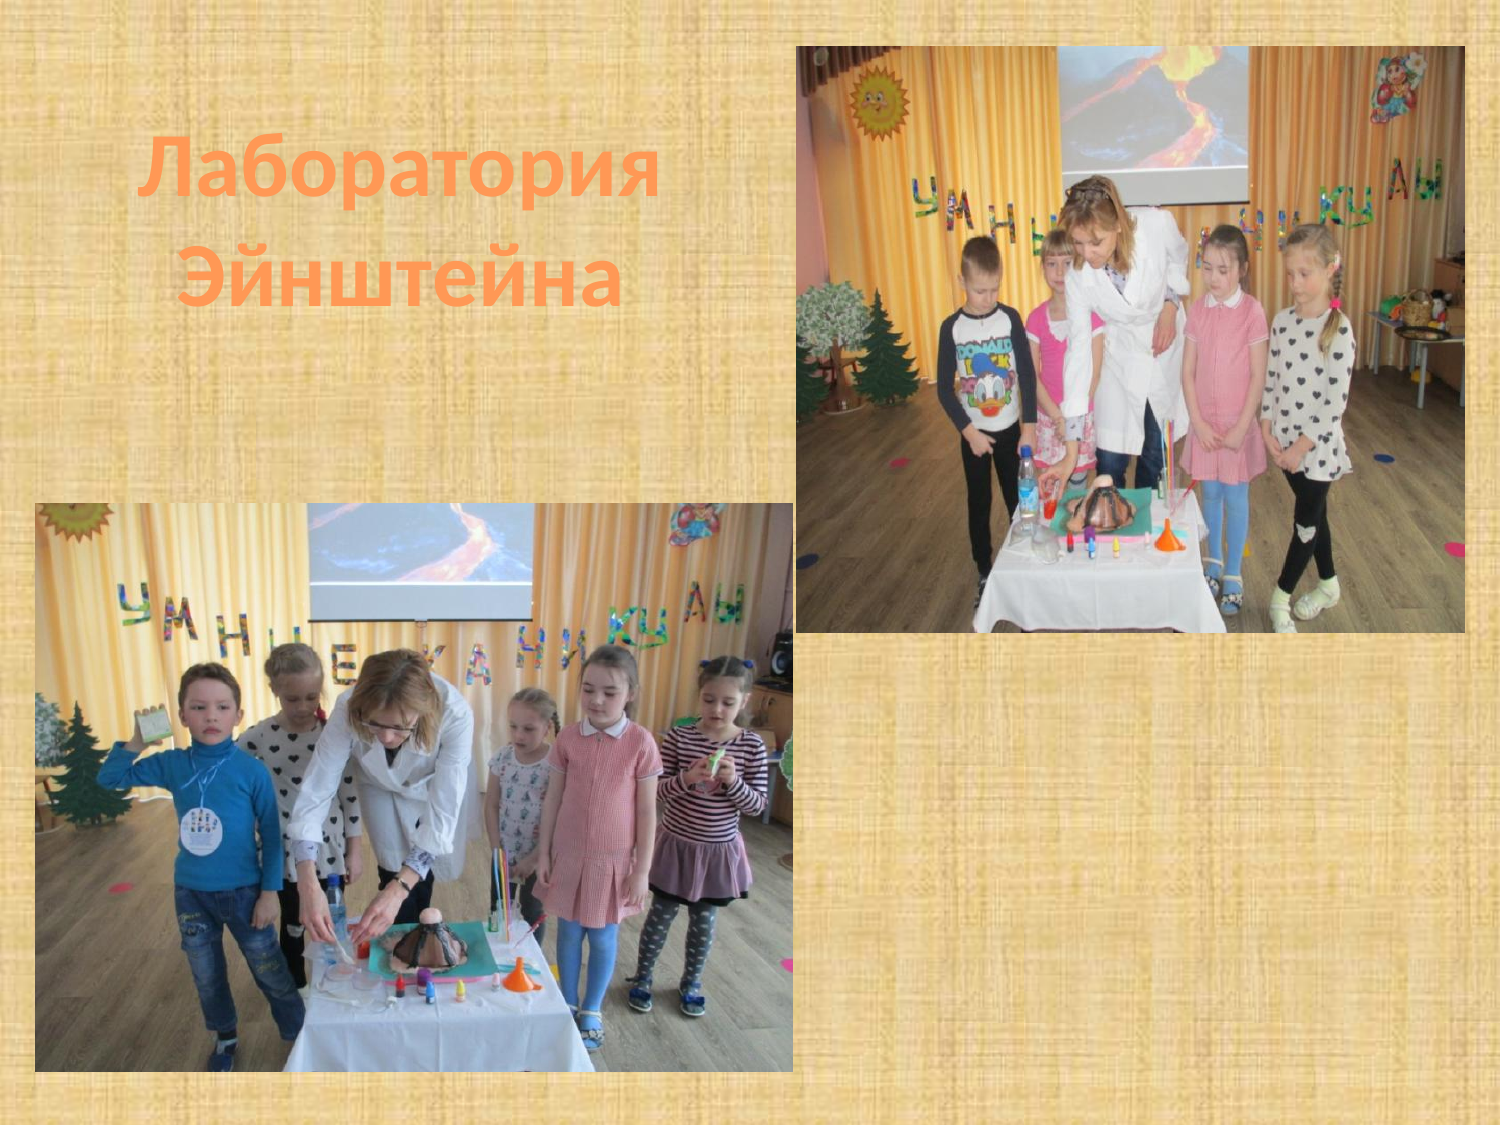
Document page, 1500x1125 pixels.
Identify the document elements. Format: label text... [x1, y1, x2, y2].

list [796, 46, 1466, 633]
picture [0, 0, 1500, 1125]
title Лаборатория Эйнштейна [75, 45, 727, 386]
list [34, 503, 793, 1073]
